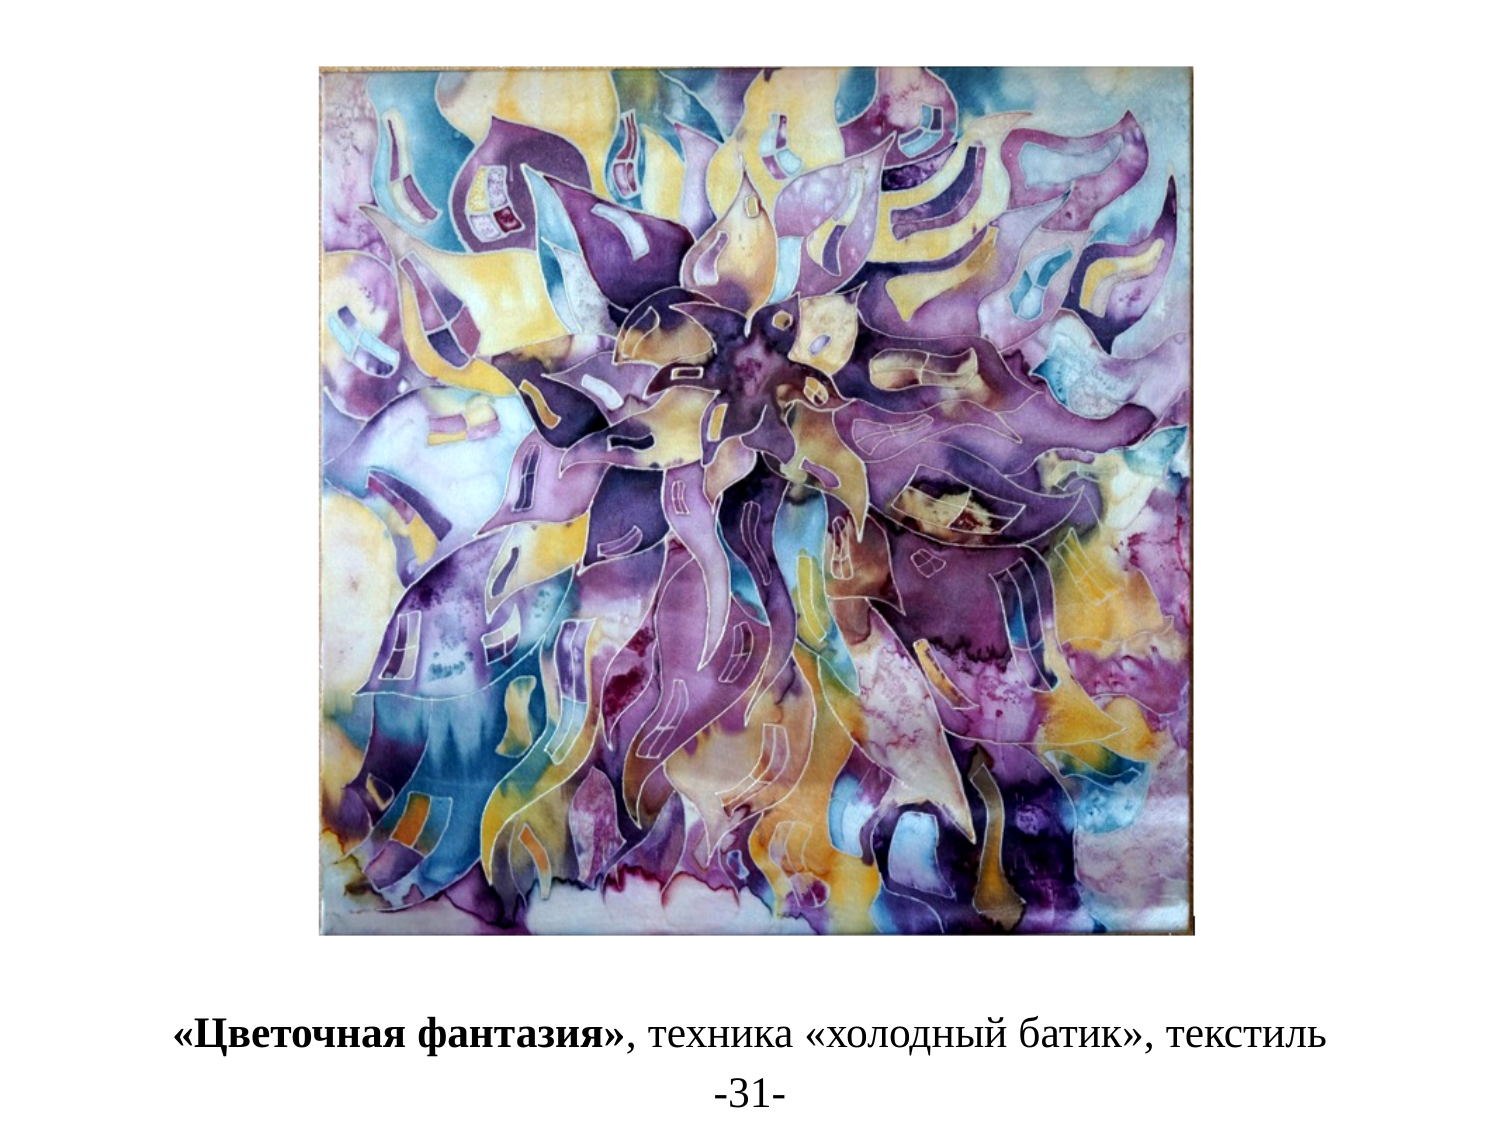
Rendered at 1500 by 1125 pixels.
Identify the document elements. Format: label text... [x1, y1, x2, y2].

picture [245, 0, 1271, 1009]
subtitle «Цветочная фантазия», техника «холодный батик», текстиль -31- [0, 996, 1500, 1125]
